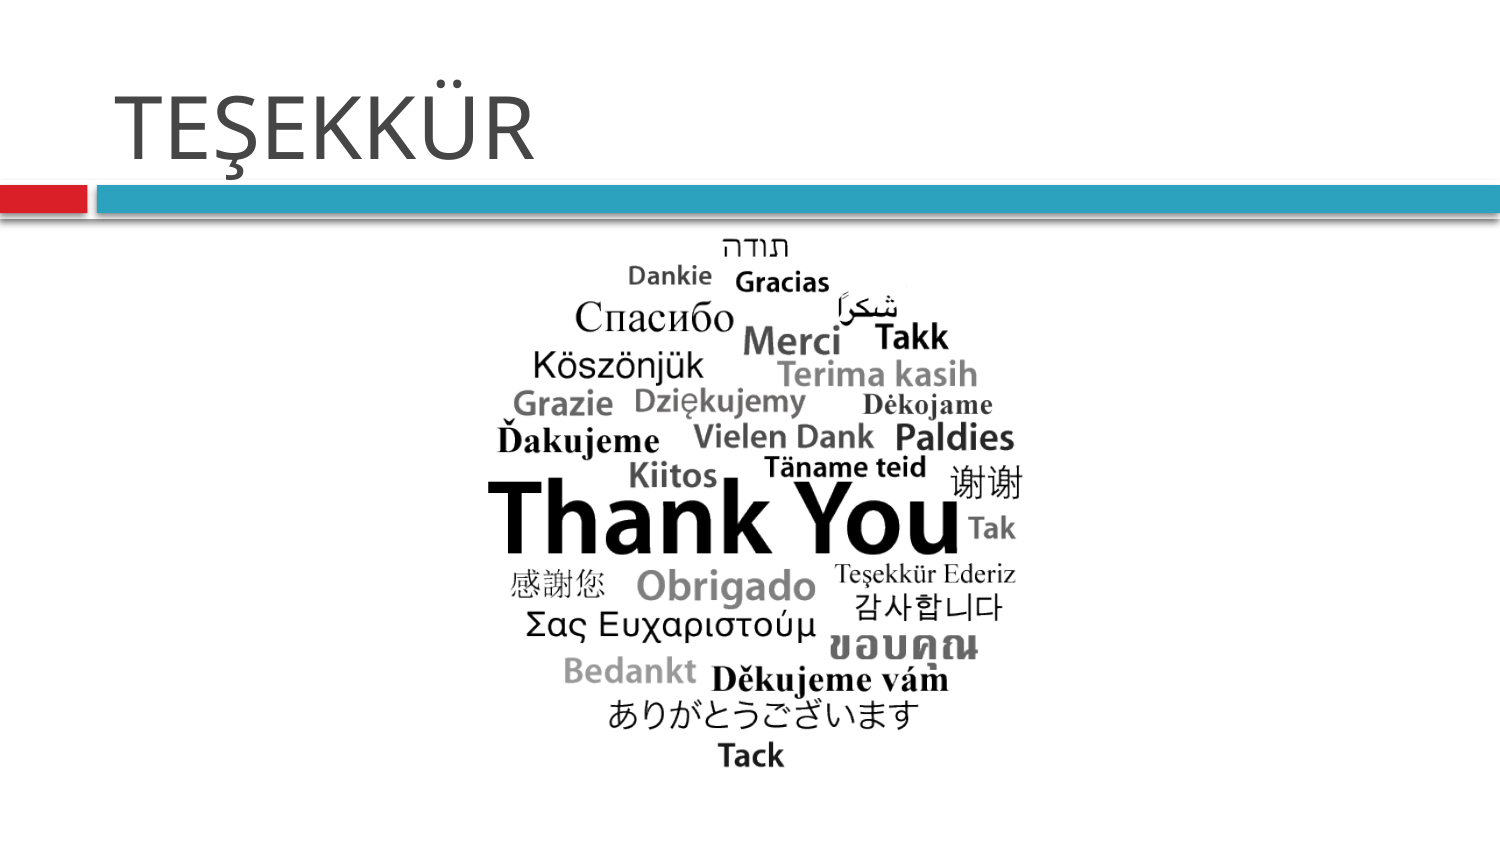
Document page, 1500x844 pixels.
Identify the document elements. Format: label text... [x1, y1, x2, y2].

title TEŞEKKÜR [99, 19, 1438, 185]
picture [480, 222, 1032, 776]
